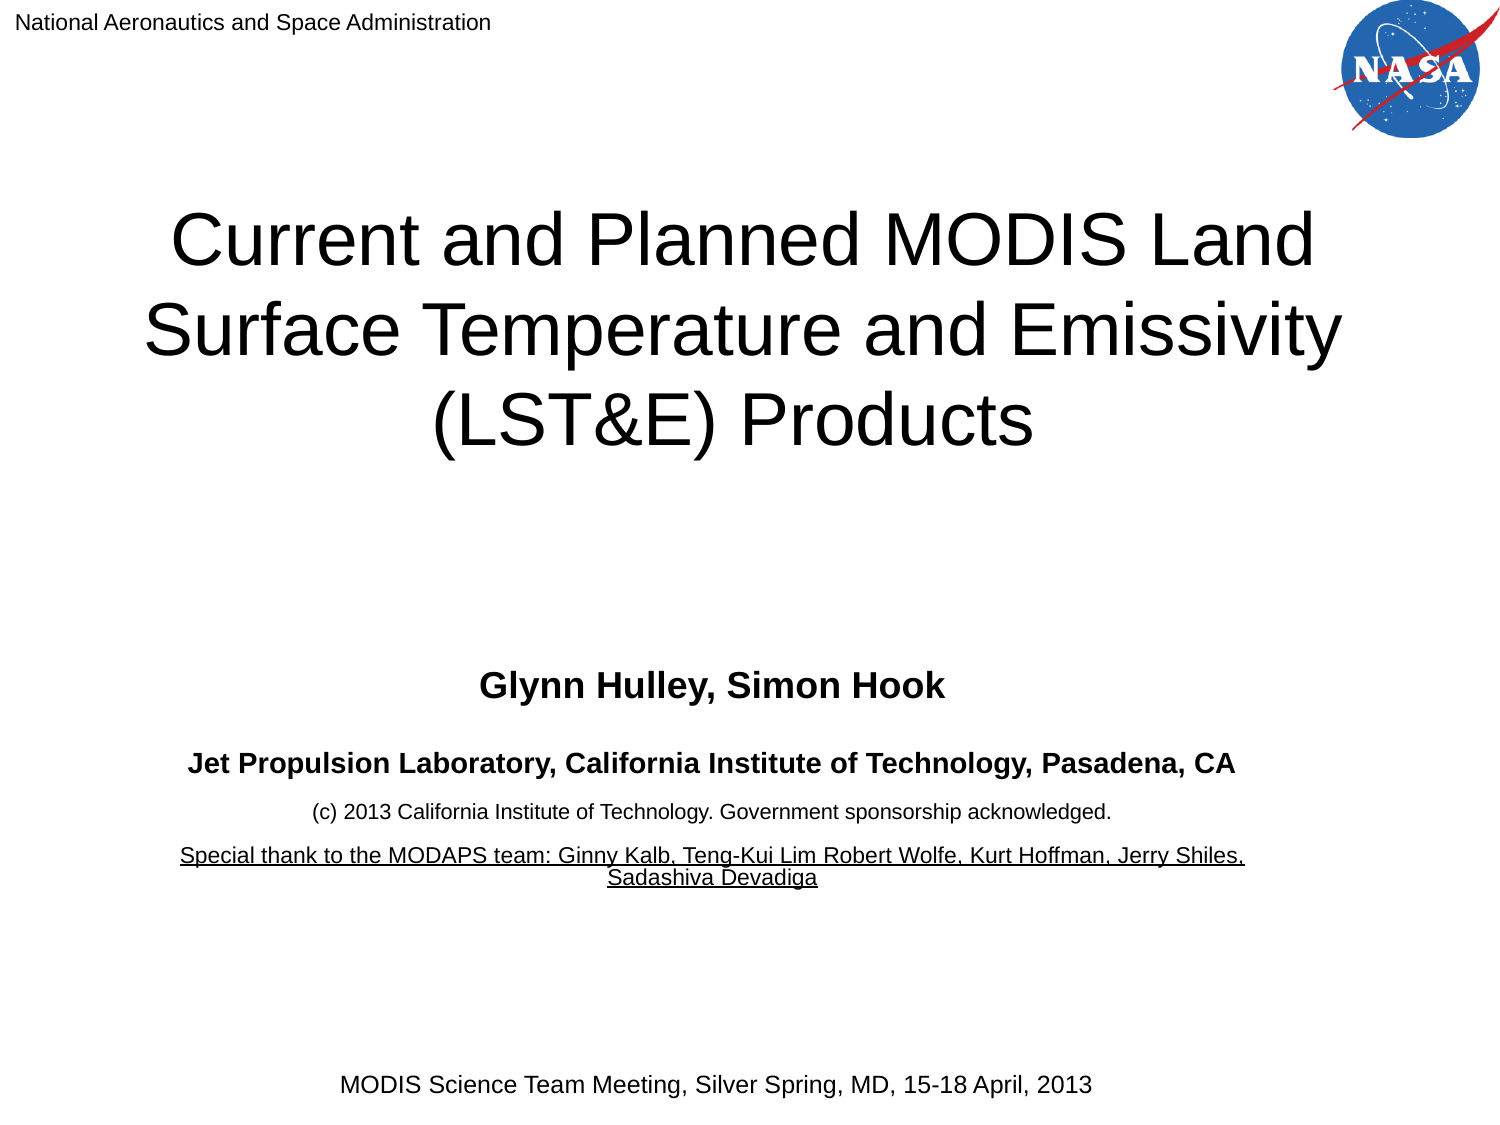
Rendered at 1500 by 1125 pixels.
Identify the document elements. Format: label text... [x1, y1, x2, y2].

text_box Glynn Hulley, Simon Hook Jet Propulsion Laboratory, California Institute of Technology, Pasadena, CA (c) 2013 California Institute of Technology. Government sponsorship acknowledged. Special thank to the MODAPS team: Ginny Kalb, Teng-Kui Lim Robert Wolfe, Kurt Hoffman, Jerry Shiles, Sadashiva Devadiga [137, 662, 1288, 953]
text_box Current and Planned MODIS Land Surface Temperature and Emissivity (LST&E) Products [37, 249, 1450, 492]
picture [1333, 0, 1500, 138]
text_box MODIS Science Team Meeting, Silver Spring, MD, 15-18 April, 2013 [324, 1037, 1475, 1106]
text_box National Aeronautics and Space Administration [0, 0, 525, 43]
